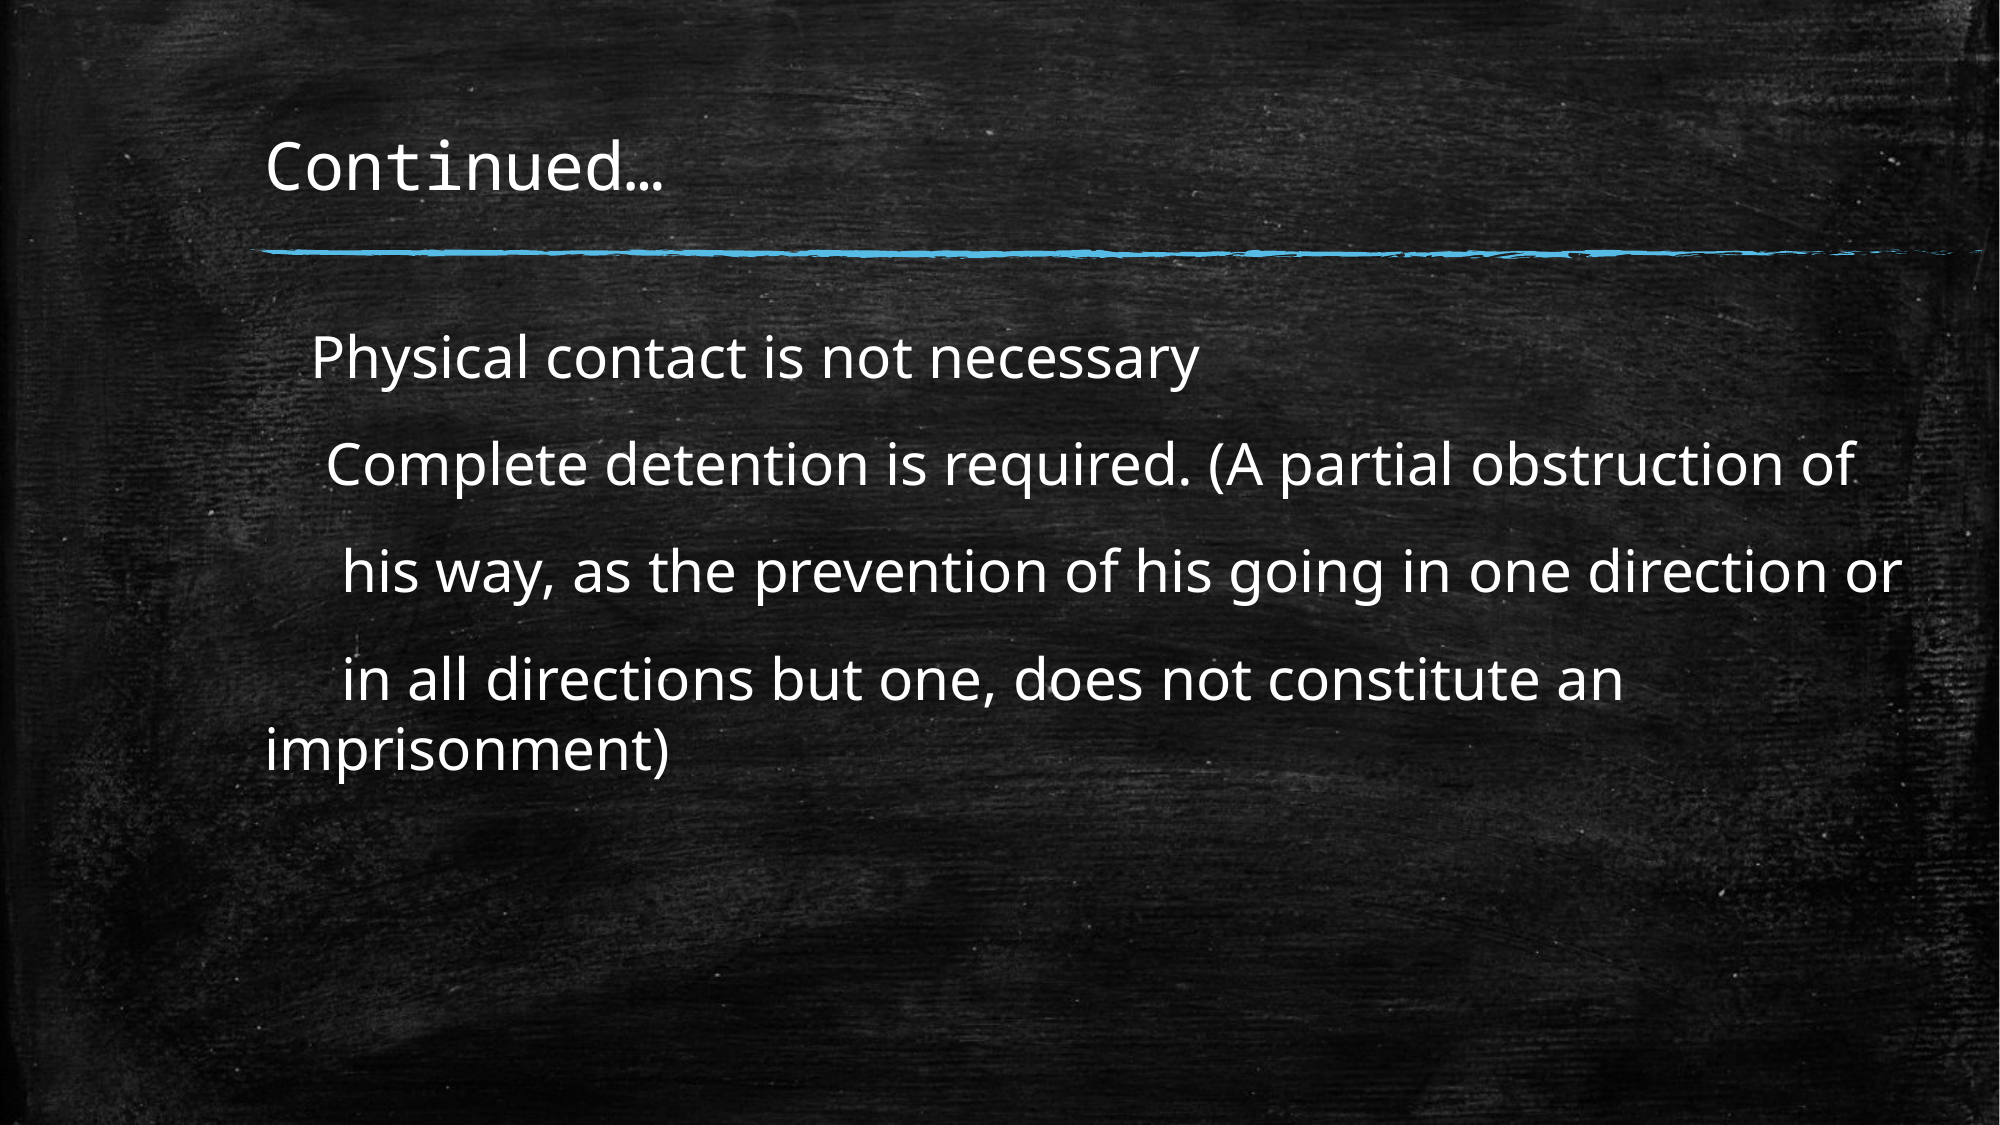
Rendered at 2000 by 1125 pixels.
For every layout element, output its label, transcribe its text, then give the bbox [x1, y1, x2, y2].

title Continued… [249, 45, 1750, 213]
list Physical contact is not necessary Complete detention is required. (A partial obstruction of his way, as the prevention of his going in one direction or in all directions but one, does not constitute an imprisonment) [249, 312, 1945, 1013]
